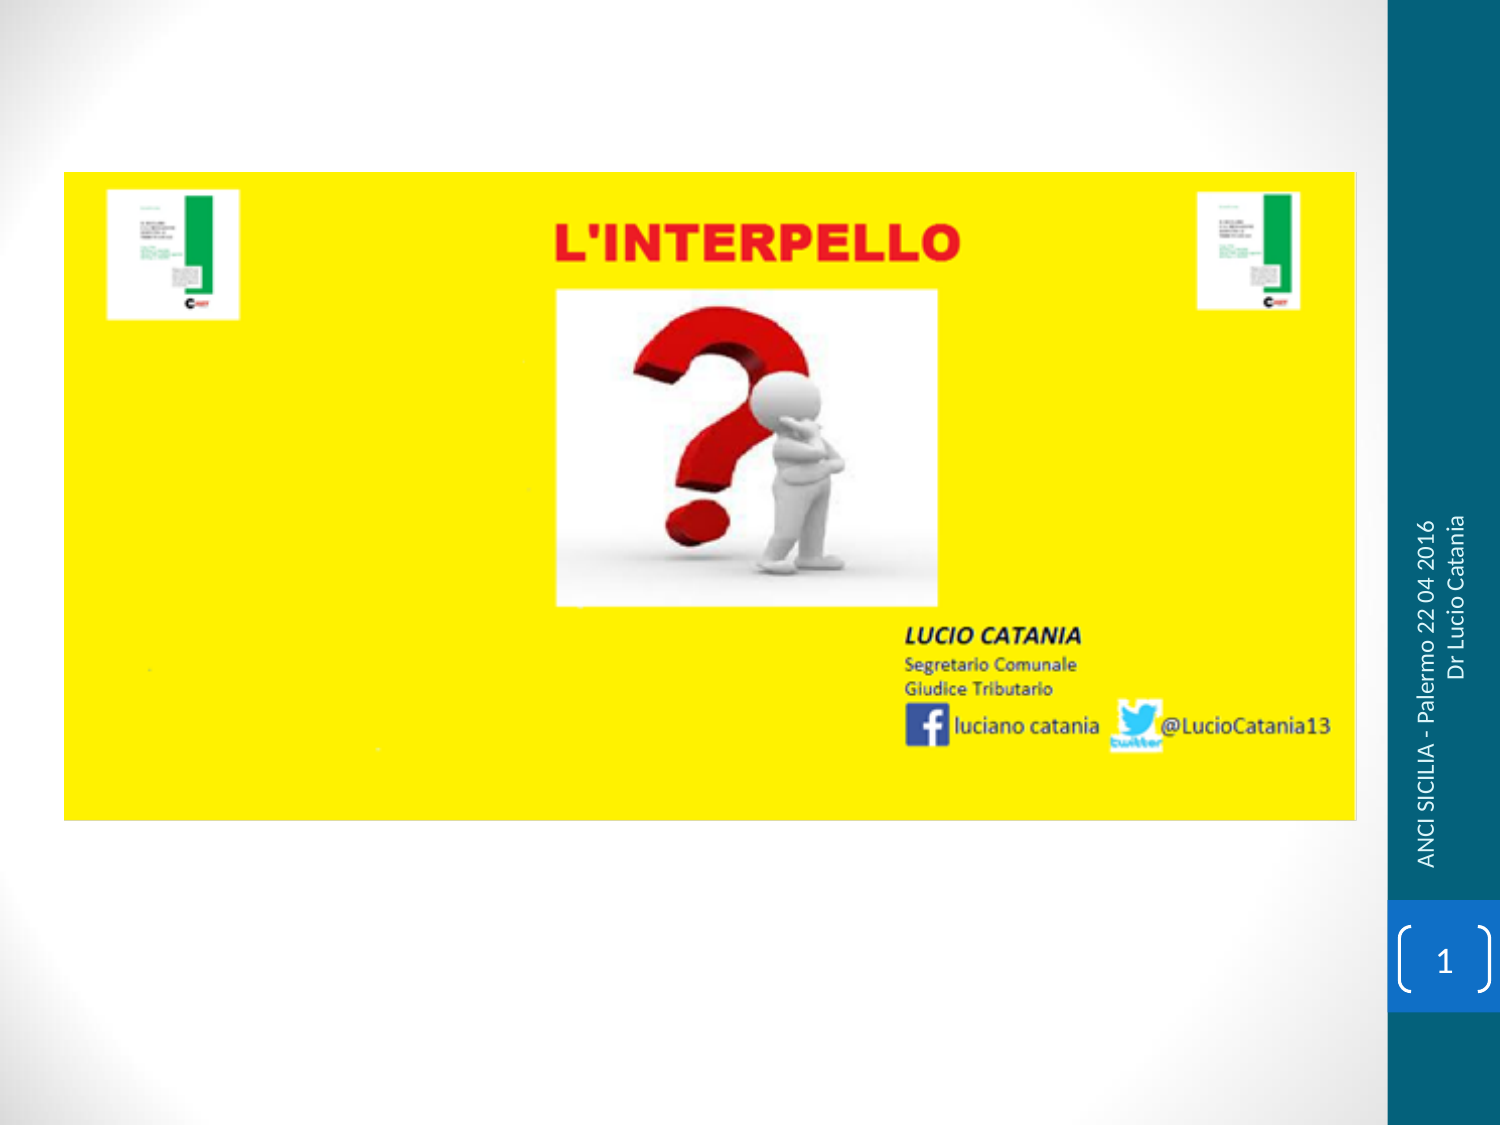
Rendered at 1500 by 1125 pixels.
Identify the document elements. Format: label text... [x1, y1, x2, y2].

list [64, 172, 1359, 823]
footer ANCI SICILIA - Palermo 22 04 2016 Dr Lucio Catania [1408, 500, 1469, 889]
slide_number 1 [1397, 924, 1492, 994]
picture [0, 0, 1387, 1125]
